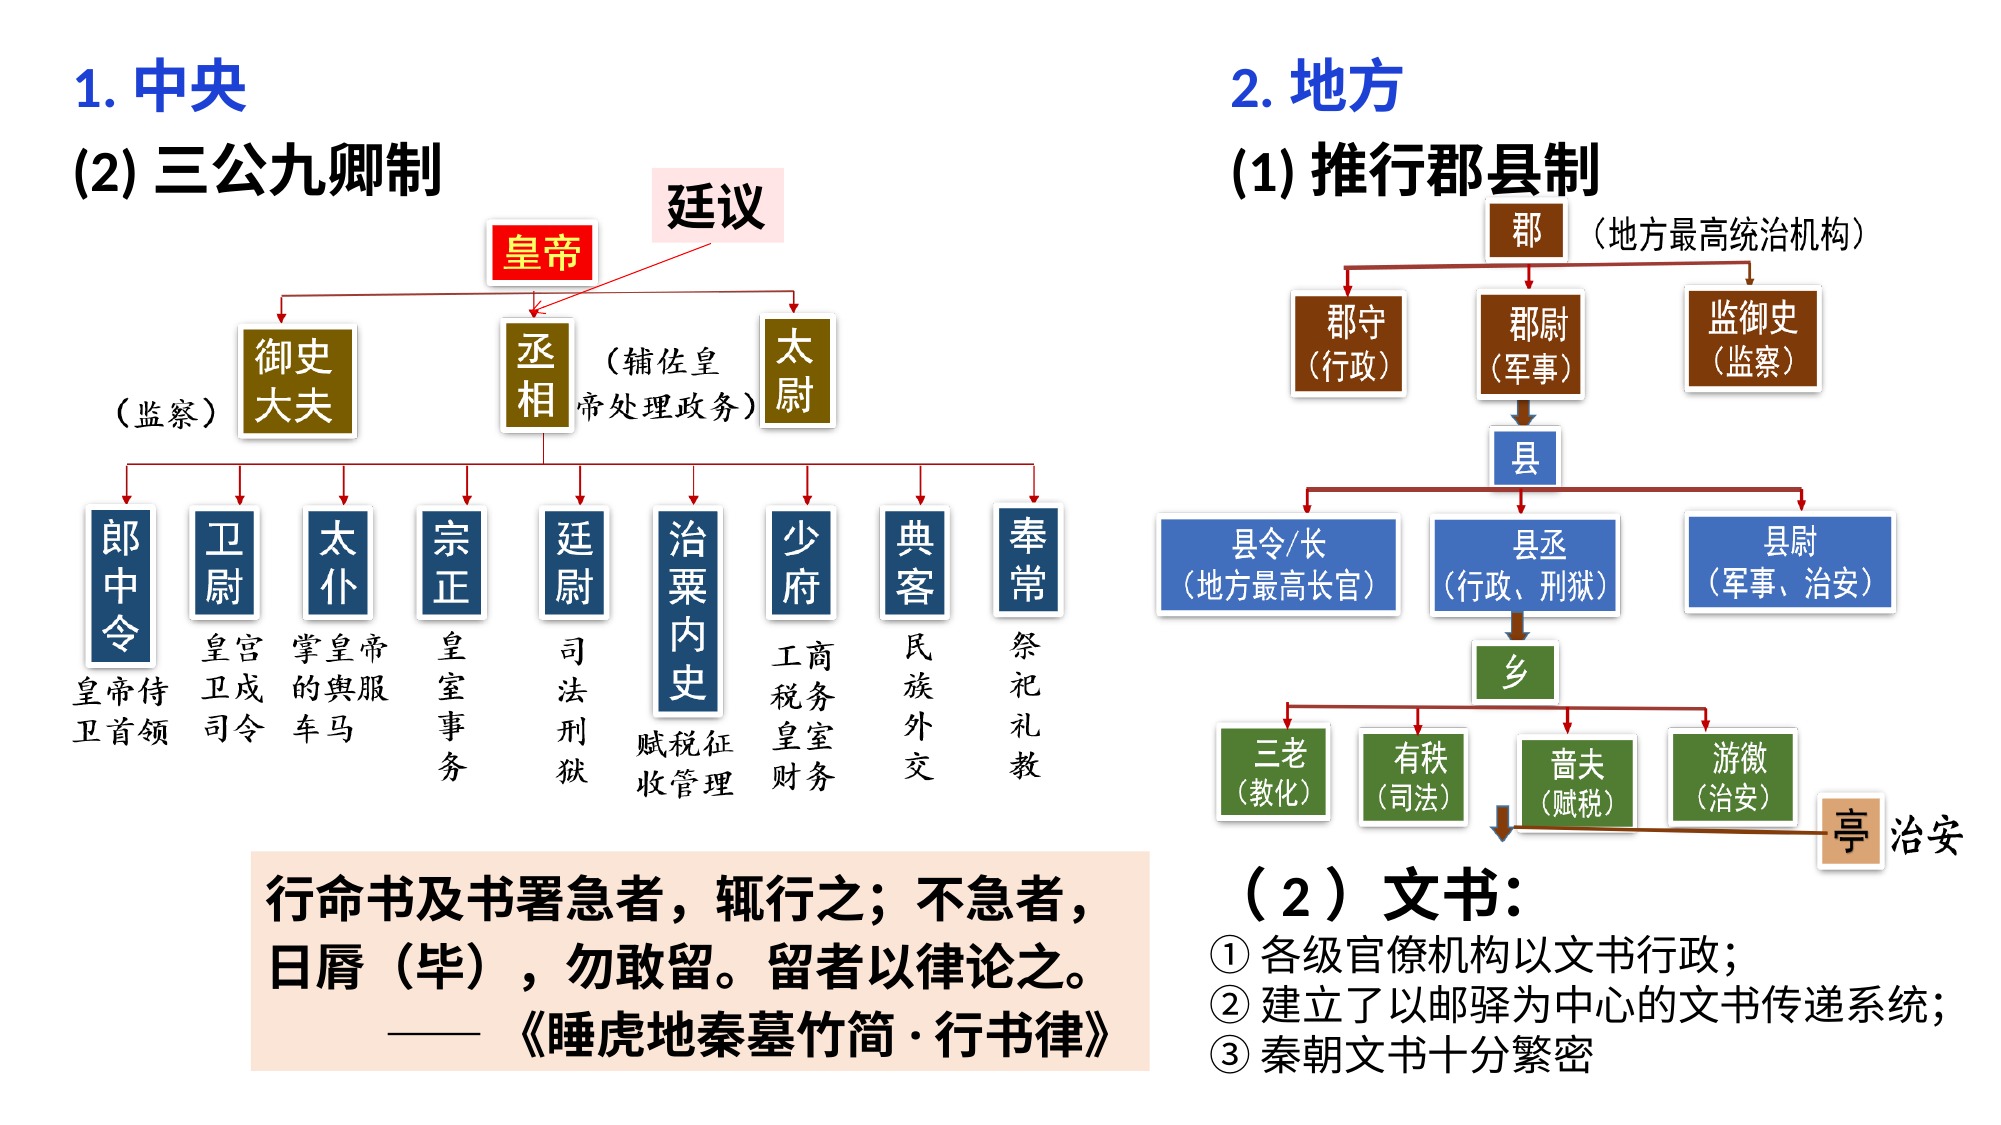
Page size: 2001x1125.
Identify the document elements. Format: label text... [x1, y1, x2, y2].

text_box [530, 243, 711, 313]
text_box 廷议 [651, 167, 784, 212]
text_box 行命书及书署急者，辄行之；不急者，日脣（毕），勿敢留。留者以律论之。 ——《睡虎地秦墓竹简·行书律》 [250, 851, 1150, 1071]
text_box 1.中央 (2)三公九卿制 [57, 28, 475, 211]
text_box 2.地方 (1)推行郡县制 [1215, 28, 1633, 190]
text_box （2）文书： ①各级官僚机构以文书行政； ②建立了以邮驿为中心的文书传递系统； ③秦朝文书十分繁密 [1194, 851, 1990, 1086]
picture [57, 212, 1080, 811]
picture [1149, 190, 1974, 882]
